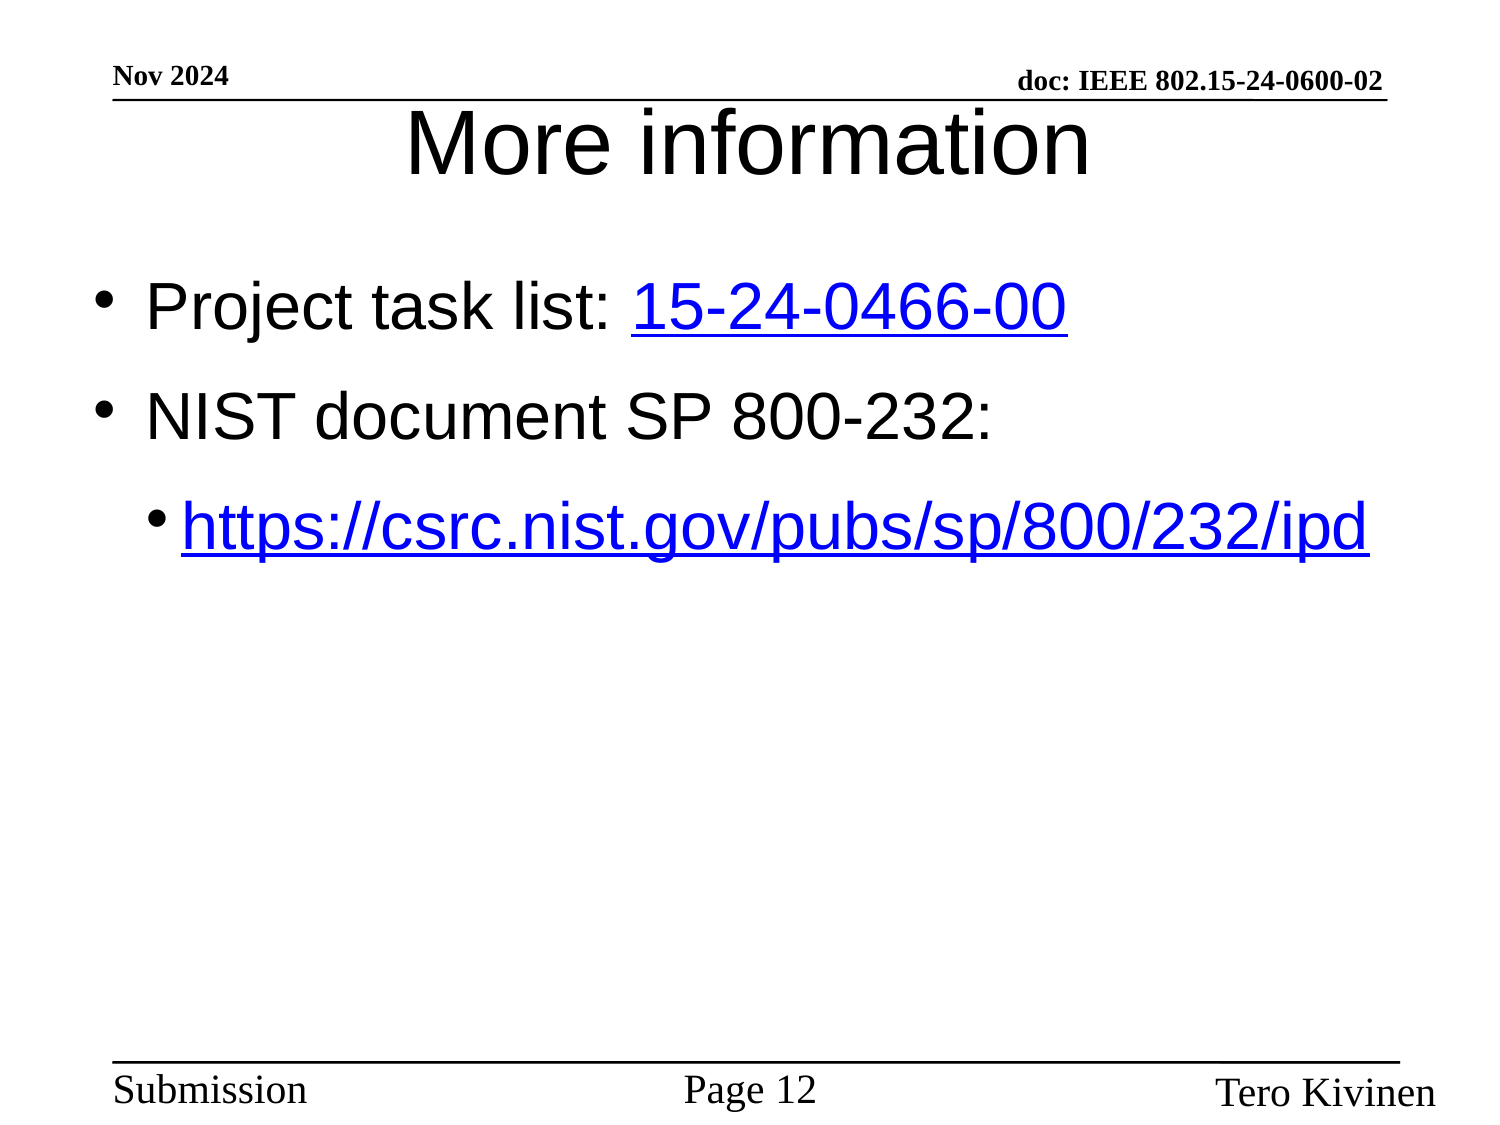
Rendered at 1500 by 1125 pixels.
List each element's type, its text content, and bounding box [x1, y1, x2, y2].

text_box Project task list: 15-24-0466-00 NIST document SP 800-232: https://csrc.nist.gov/pubs/sp/800/232/ipd [74, 263, 1423, 914]
text_box More information [75, 44, 1423, 231]
